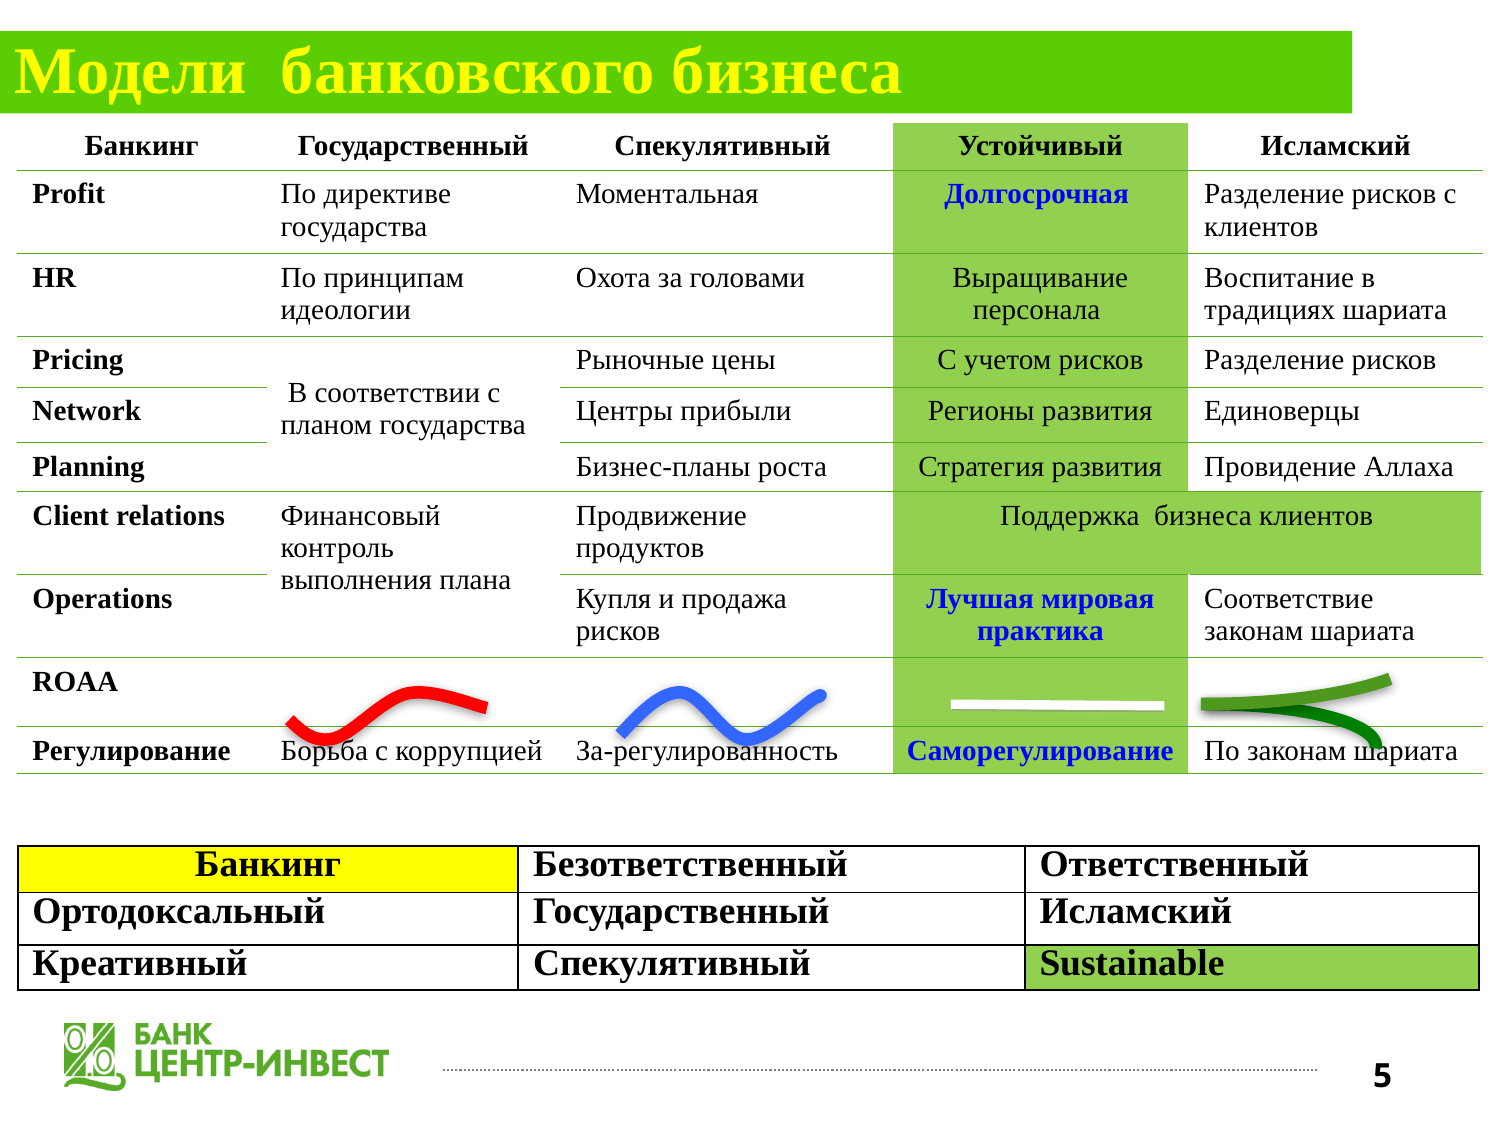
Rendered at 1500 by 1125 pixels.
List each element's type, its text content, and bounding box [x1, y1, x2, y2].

table_cell Саморегулирование [893, 727, 1188, 773]
table_header Безответственный [519, 847, 1024, 892]
table_header Банкинг [19, 123, 265, 170]
text_box Модели банковского бизнеса [0, 31, 1209, 102]
table_cell ROAA [19, 658, 265, 726]
table_cell Лучшая мировая практика [893, 575, 1188, 657]
table_cell С учетом рисков [893, 337, 1188, 387]
table_cell Поддержка бизнеса клиентов [893, 492, 1481, 574]
table_header Ответственный [1026, 847, 1478, 892]
table_cell [1304, 658, 1481, 726]
table_cell Стратегия развития [893, 443, 1188, 491]
table_cell Profit [19, 171, 265, 253]
table_cell [1190, 658, 1199, 726]
table_cell Моментальная [562, 171, 891, 253]
table_cell [562, 658, 891, 726]
text_box [289, 692, 487, 740]
table_cell Client relations [19, 492, 265, 574]
table_cell Sustainable [1026, 946, 1478, 989]
table_cell Operations [19, 575, 265, 657]
table_cell Воспитание в традициях шариата [1190, 254, 1481, 336]
table_cell Продвижение продуктов [562, 492, 891, 574]
table_cell [893, 658, 1188, 726]
picture [64, 1022, 390, 1092]
table_cell За-регулированность [562, 727, 891, 773]
table_header Устойчивый [893, 123, 1188, 170]
table_cell Финансовый контроль выполнения плана [267, 492, 560, 657]
text_box [1200, 645, 1391, 704]
table_cell По принципам идеологии [267, 254, 560, 336]
table_cell По директиве государства [267, 171, 560, 253]
table_cell В соответствии с планом государства [267, 337, 560, 491]
table_cell Борьба с коррупцией [267, 727, 560, 773]
table_cell Pricing [19, 337, 265, 387]
table_cell Разделение рисков [1190, 337, 1481, 387]
table_cell Провидение Аллаха [1190, 443, 1481, 491]
table_cell Долгосрочная [893, 171, 1188, 253]
table_cell HR [19, 254, 265, 336]
table_cell Выращивание персонала [893, 254, 1188, 336]
table_cell Государственный [519, 893, 1024, 944]
table_cell Регионы развития [893, 388, 1188, 442]
table_cell Соответствие законам шариата [1190, 575, 1481, 657]
table_header Государственный [267, 123, 560, 170]
table_cell Креативный [19, 946, 517, 989]
table_cell Разделение рисков с клиентов [1190, 171, 1481, 253]
text_box [620, 692, 821, 740]
table_cell По законам шариата [1190, 727, 1481, 773]
table_cell Центры прибыли [562, 388, 891, 442]
table_cell [267, 658, 560, 726]
table_cell Network [19, 388, 265, 442]
table_cell Регулирование [19, 727, 265, 773]
table_cell Бизнес-планы роста [562, 443, 891, 491]
table_cell Купля и продажа рисков [562, 575, 891, 657]
table_cell Исламский [1026, 893, 1478, 944]
table_header Исламский [1190, 123, 1481, 170]
text_box [1205, 709, 1376, 749]
table_cell Ортодоксальный [19, 893, 517, 944]
table_header Спекулятивный [562, 123, 891, 170]
table_cell Спекулятивный [519, 946, 1024, 989]
slide_number 5 [1293, 1046, 1408, 1089]
table_cell Planning [19, 443, 265, 491]
table_header Банкинг [19, 847, 517, 892]
table_cell Охота за головами [562, 254, 891, 336]
table_cell Единоверцы [1190, 388, 1481, 442]
table_cell Рыночные цены [562, 337, 891, 387]
